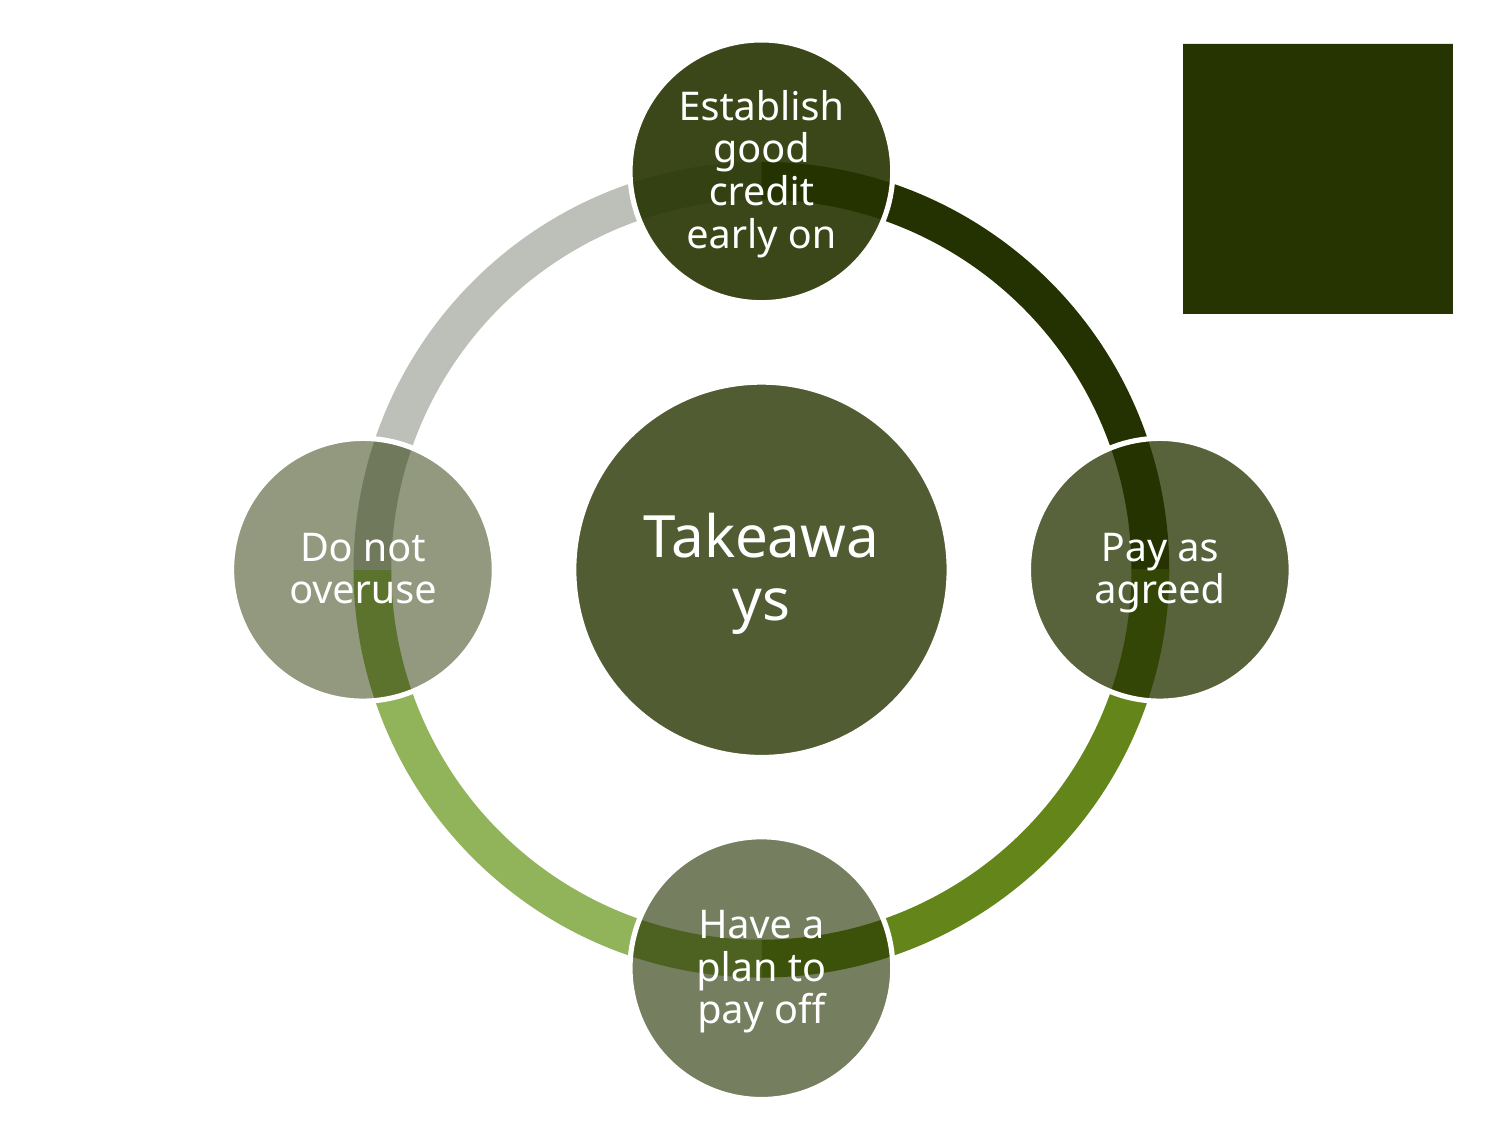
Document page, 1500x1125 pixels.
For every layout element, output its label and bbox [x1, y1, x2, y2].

list [74, 38, 1449, 1101]
